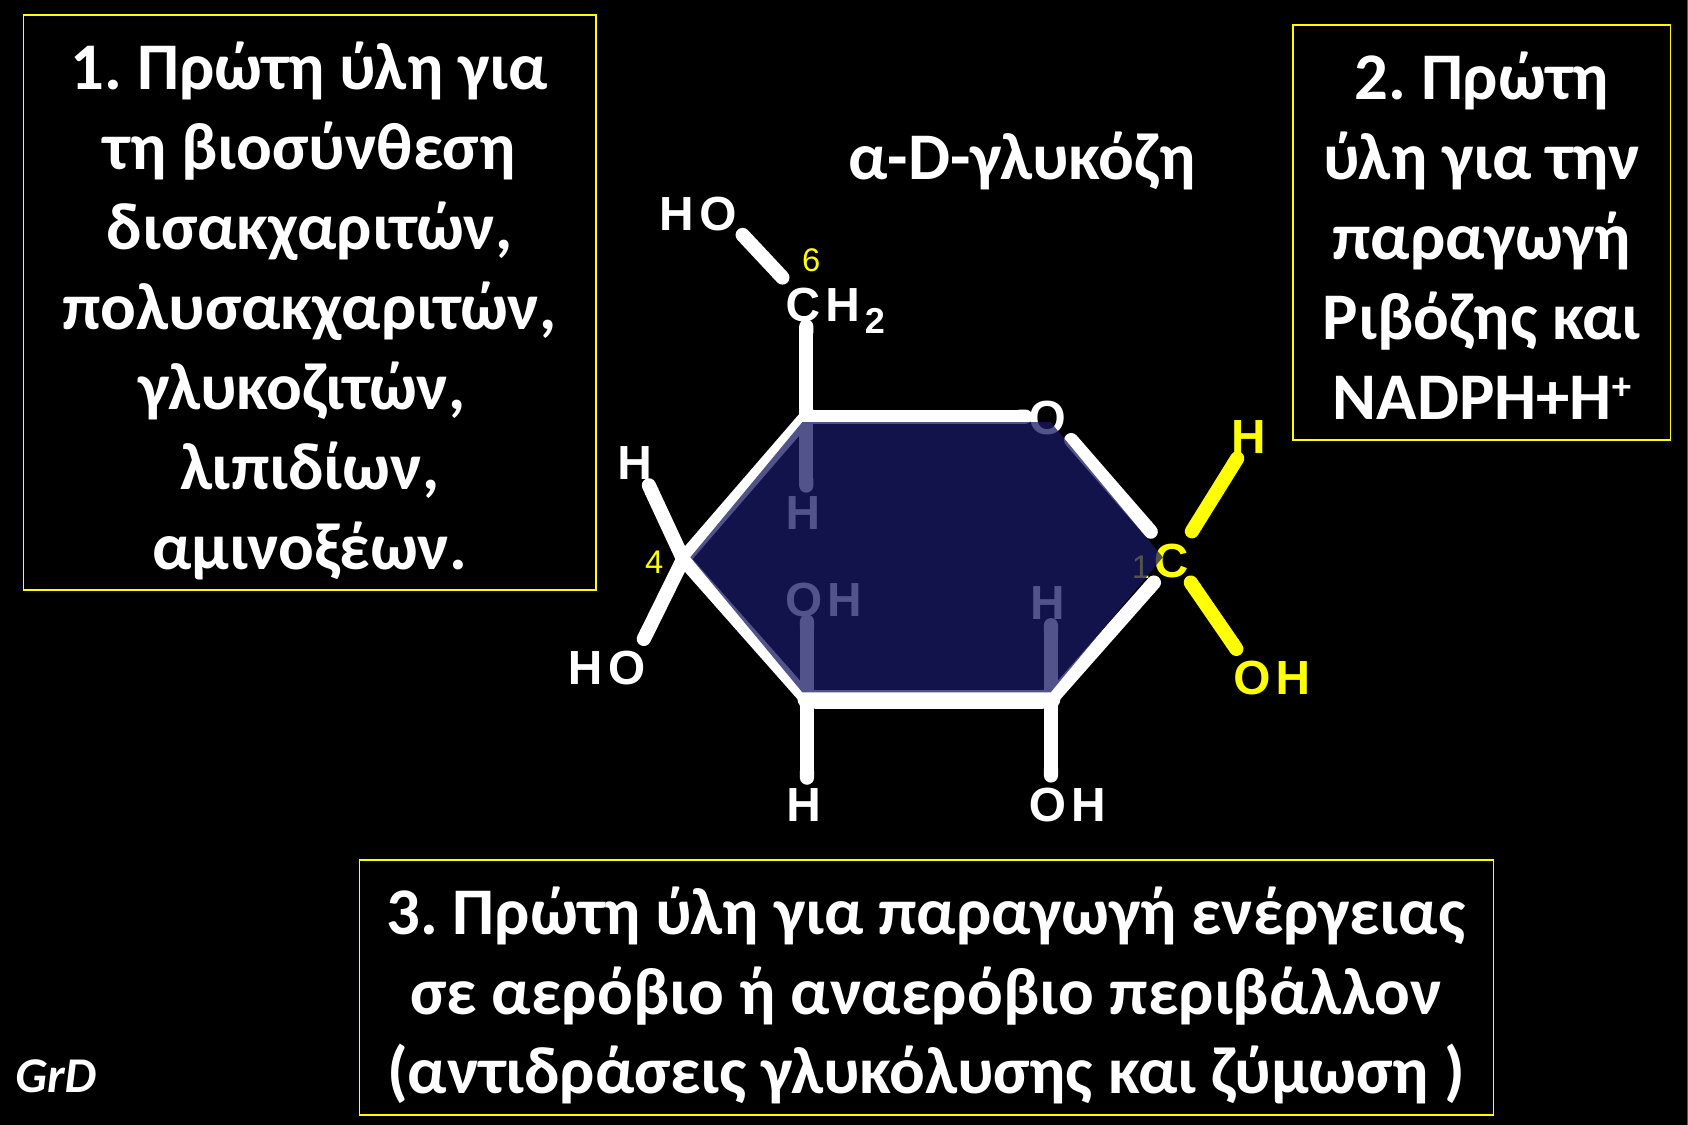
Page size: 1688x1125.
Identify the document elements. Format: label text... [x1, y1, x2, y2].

text_box 1. Πρώτη ύλη για τη βιοσύνθεση δισακχαριτών, πολυσακχαριτών, γλυκοζιτών, λιπιδίων, αμινοξέων. [23, 15, 596, 591]
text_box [528, 152, 1352, 859]
text_box 2. Πρώτη ύλη για την παραγωγή Ριβόζης και ΝΑDPH+H+ [1292, 24, 1671, 441]
text_box 3. Πρώτη ύλη για παραγωγή ενέργειας σε αερόβιο ή αναερόβιο περιβάλλον (αντιδράσεις γλυκόλυσης και ζύμωση ) [359, 859, 1494, 1115]
text_box α-D-γλυκόζη [833, 105, 1211, 151]
text_box GrD [0, 1034, 112, 1110]
